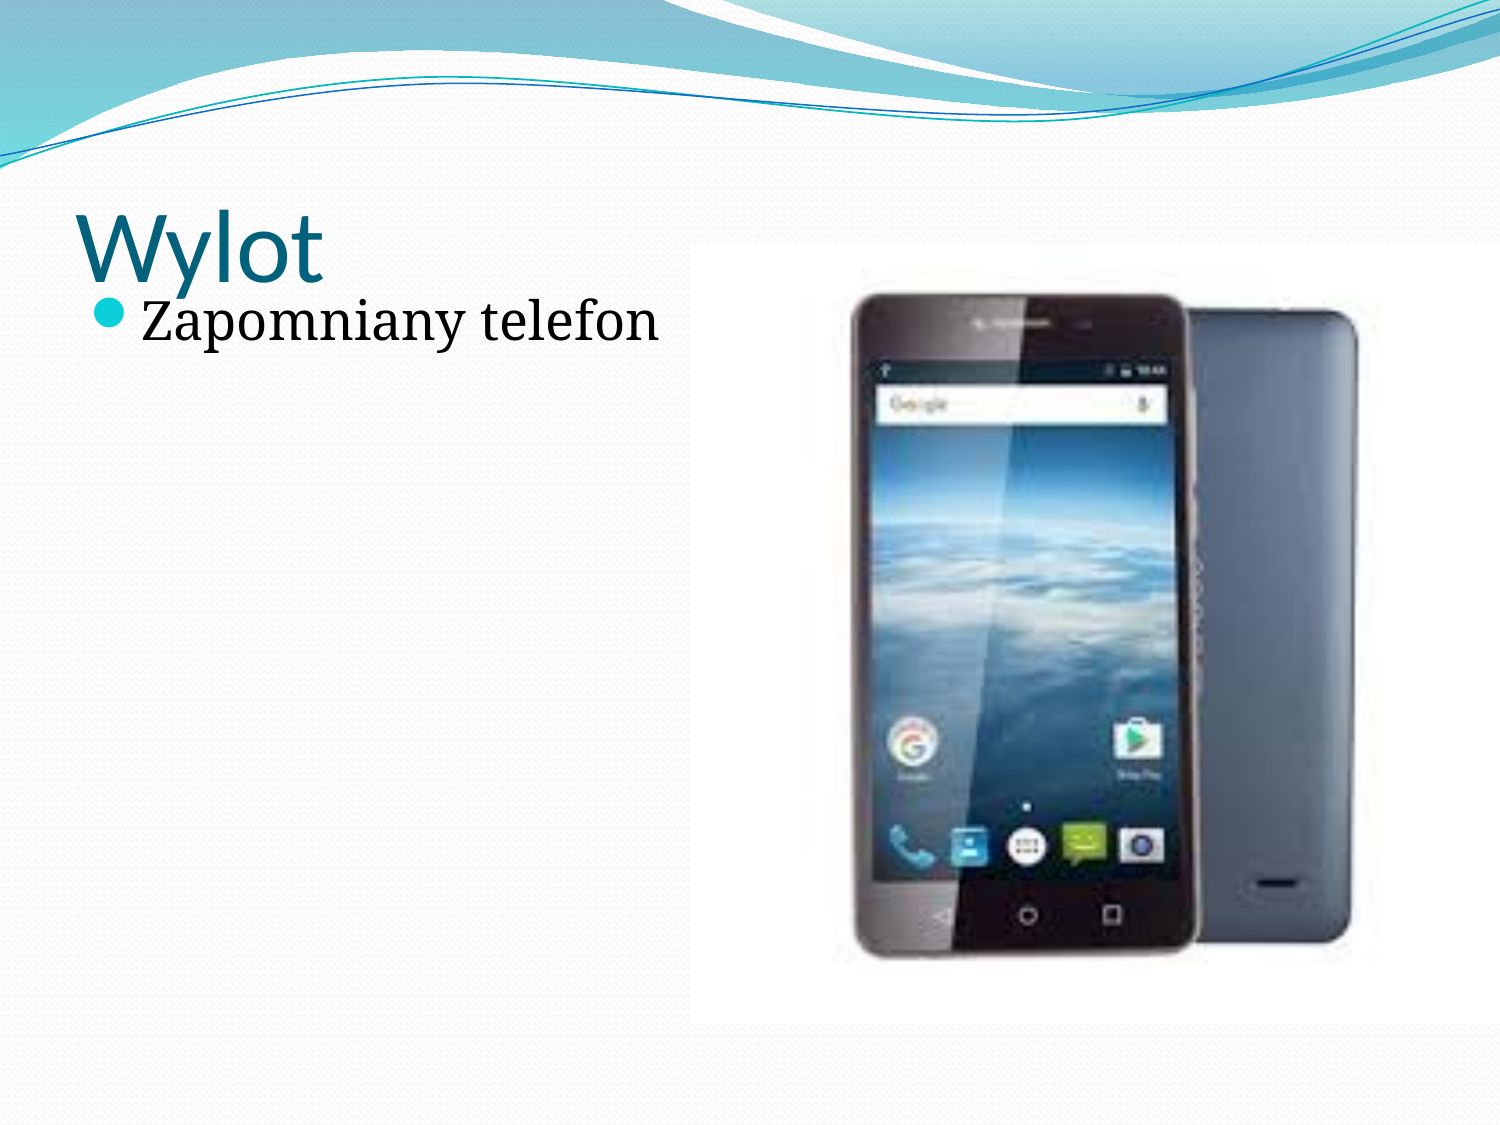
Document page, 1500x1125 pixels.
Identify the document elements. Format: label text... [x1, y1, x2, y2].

list Zapomniany telefon [75, 278, 798, 1043]
title Wylot [75, 115, 1425, 278]
picture [690, 243, 1500, 1024]
